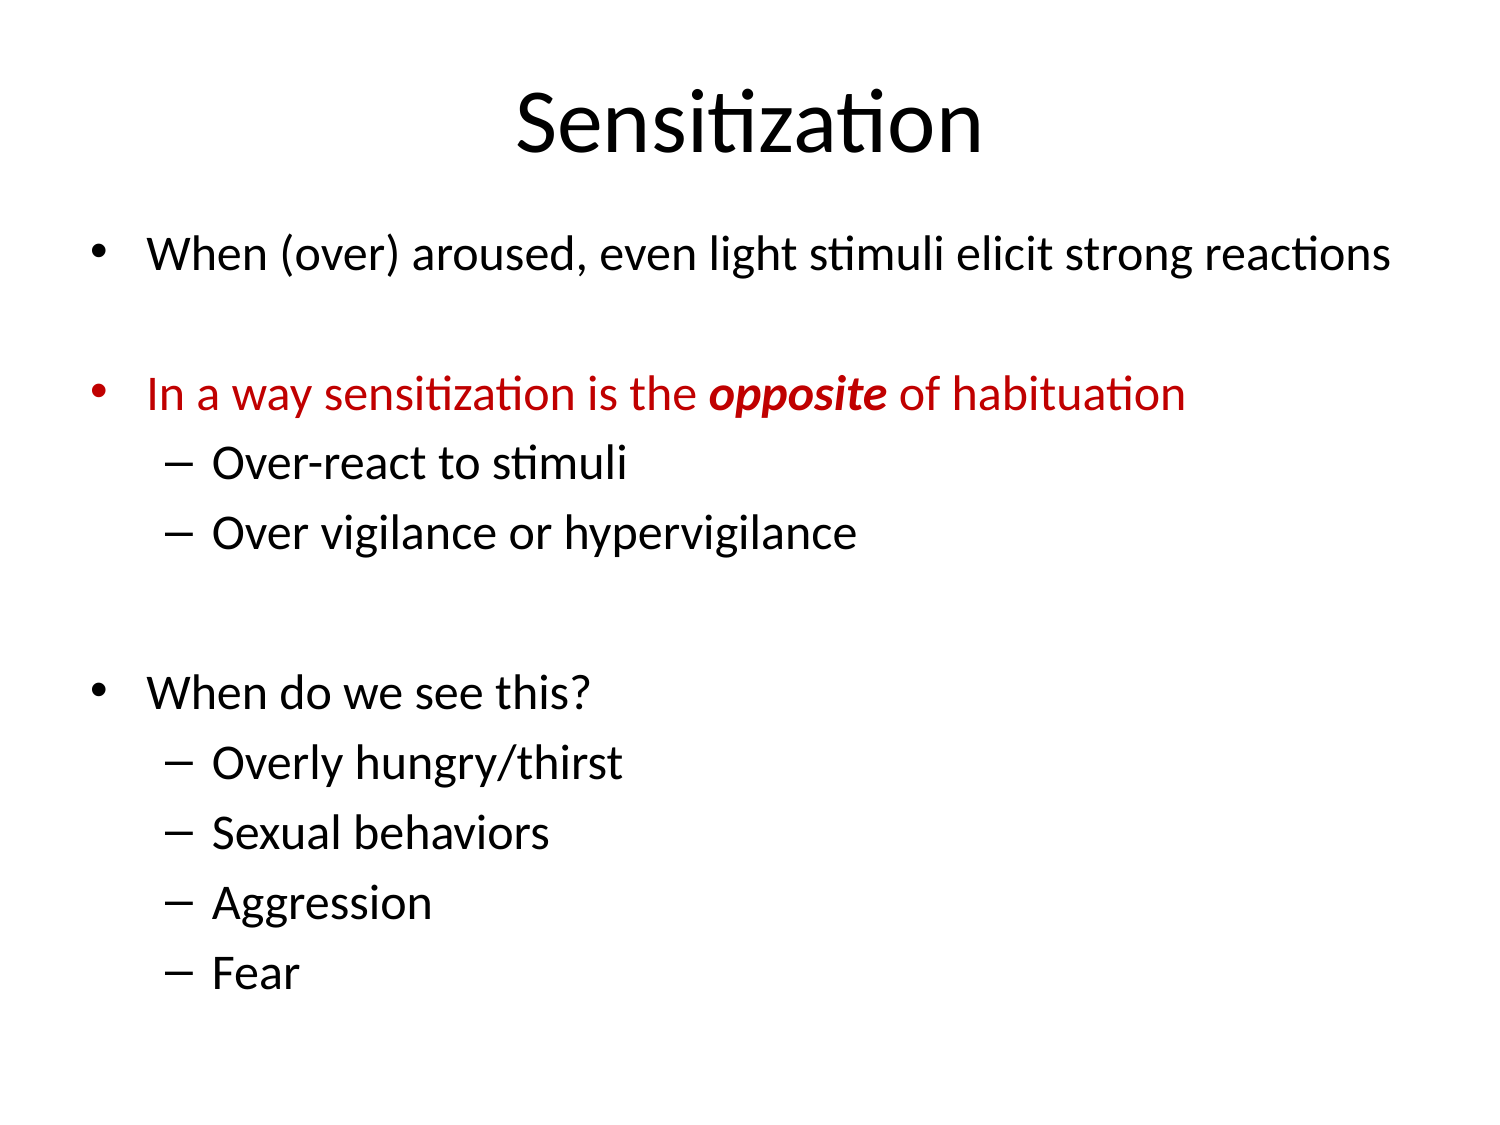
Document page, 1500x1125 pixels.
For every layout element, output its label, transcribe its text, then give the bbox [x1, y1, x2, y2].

title Sensitization [75, 45, 1425, 188]
list When (over) aroused, even light stimuli elicit strong reactions In a way sensitization is the opposite of habituation Over-react to stimuli Over vigilance or hypervigilance When do we see this? Overly hungry/thirst Sexual behaviors Aggression Fear [75, 212, 1463, 1075]
